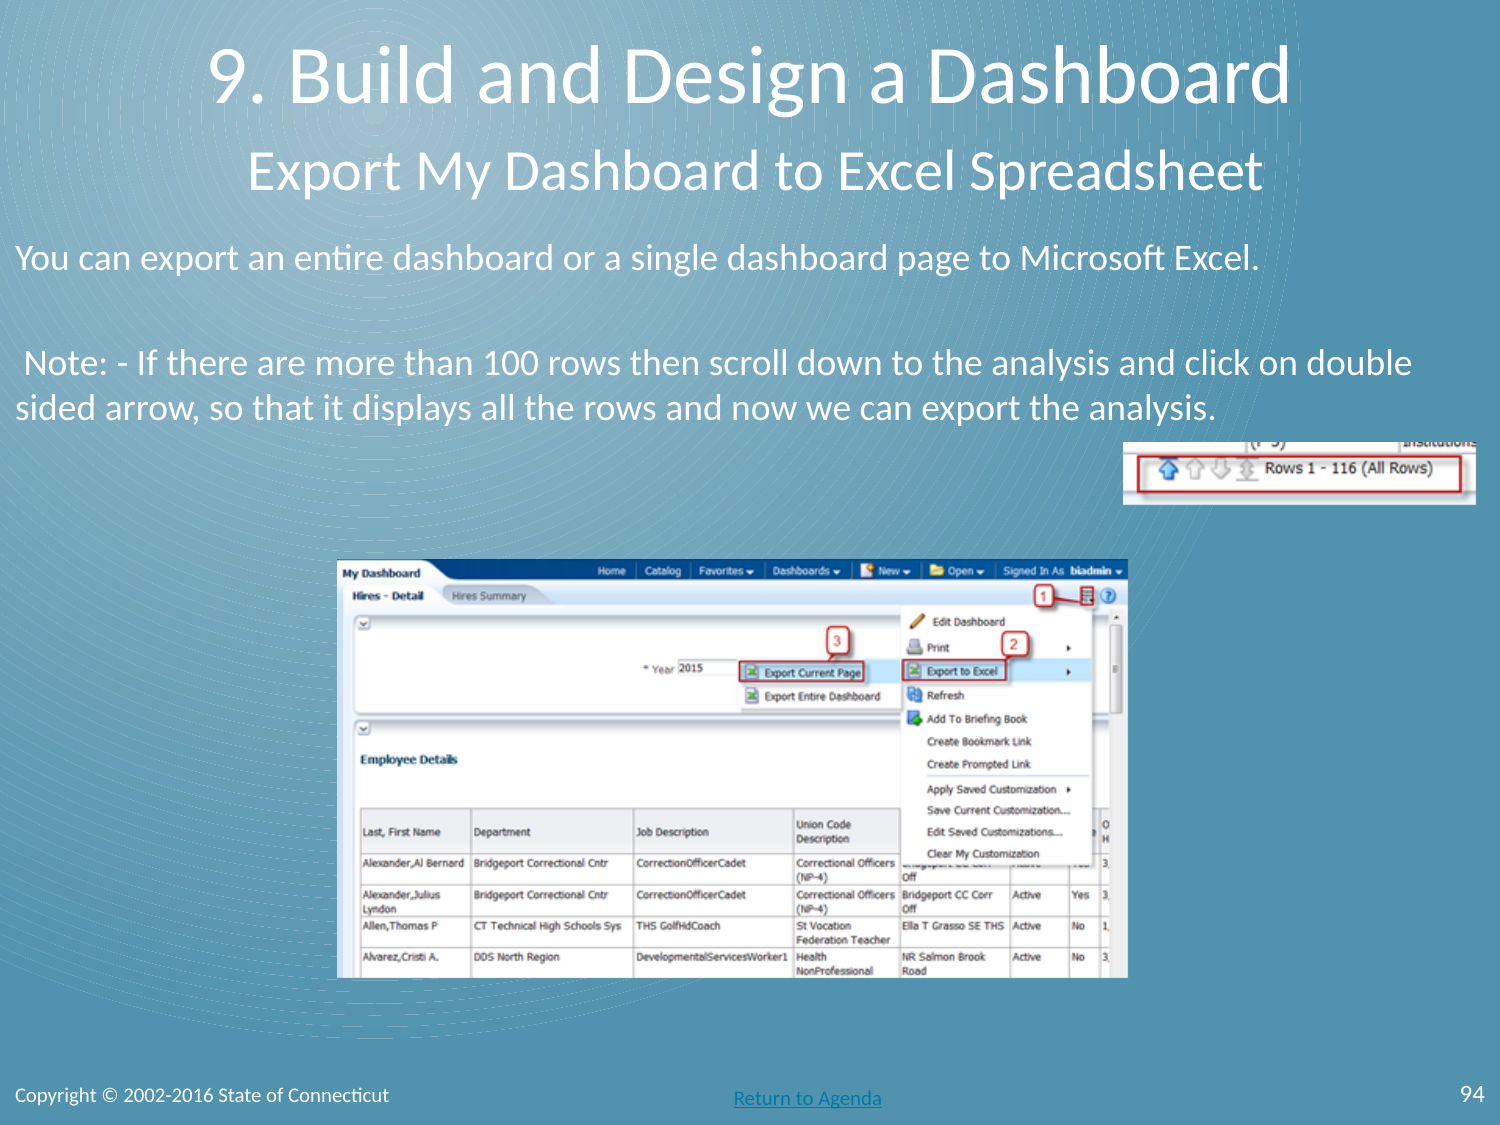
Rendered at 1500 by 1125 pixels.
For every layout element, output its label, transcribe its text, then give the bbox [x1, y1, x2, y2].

text_box Export My Dashboard to Excel Spreadsheet [162, 125, 1350, 210]
slide_number 94 [1342, 1070, 1500, 1111]
subtitle You can export an entire dashboard or a single dashboard page to Microsoft Excel. Note: - If there are more than 100 rows then scroll down to the analysis and click on double sided arrow, so that it displays all the rows and now we can export the analysis. [0, 224, 1500, 1088]
picture [1122, 442, 1479, 508]
picture [337, 559, 1130, 981]
footer Copyright © 2002-2016 State of Connecticut [0, 1073, 512, 1113]
title 9. Build and Design a Dashboard [50, 12, 1450, 125]
